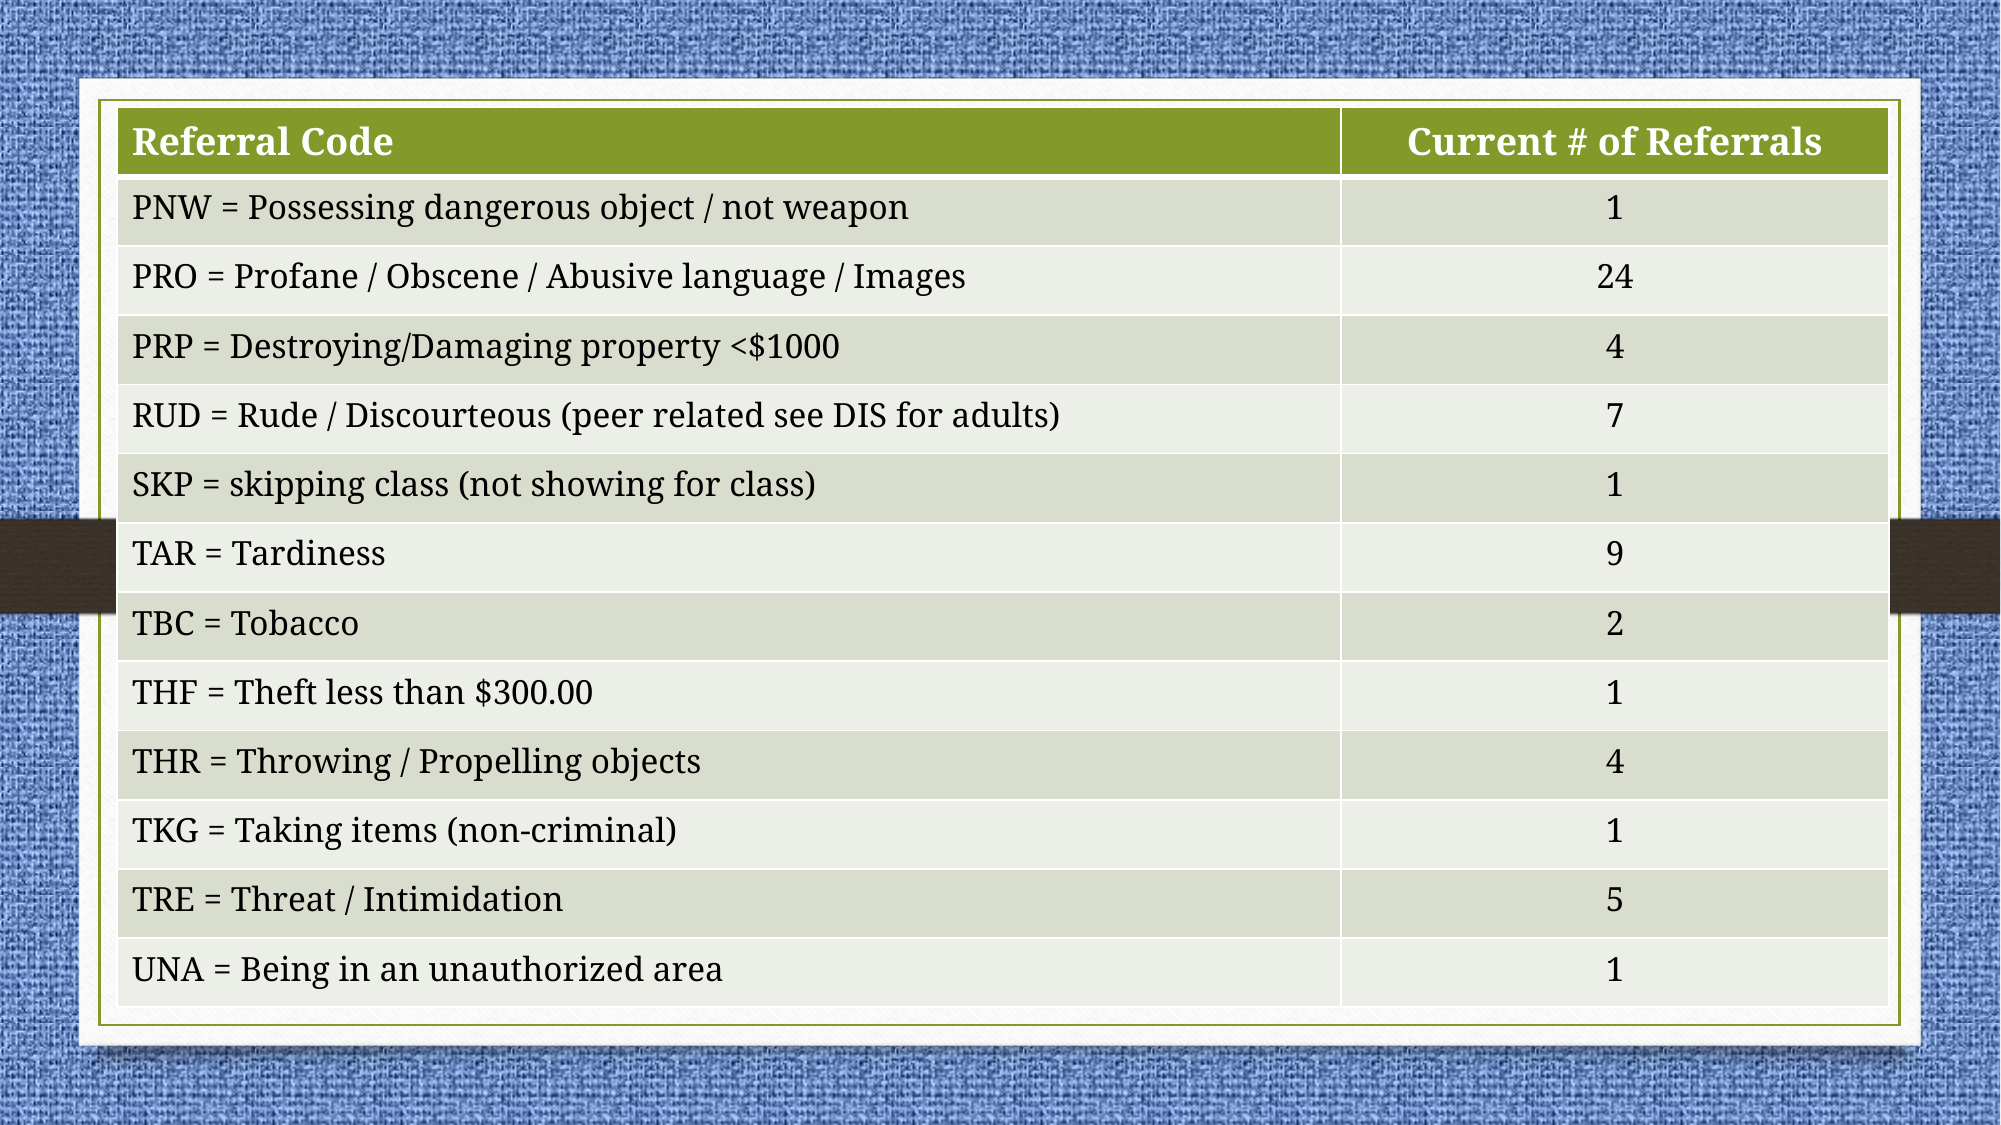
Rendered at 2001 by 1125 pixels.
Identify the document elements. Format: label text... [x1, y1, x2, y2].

table_cell PNW = Possessing dangerous object / not weapon [118, 180, 1340, 245]
table_cell 1 [1342, 662, 1888, 730]
table_cell THF = Theft less than $300.00 [118, 662, 1340, 730]
table_cell 24 [1342, 247, 1888, 314]
table_cell 1 [1342, 801, 1888, 868]
table_cell UNA = Being in an unauthorized area [118, 939, 1340, 1006]
table_header Current # of Referrals [1342, 108, 1888, 174]
table_cell 9 [1342, 524, 1888, 591]
table_cell RUD = Rude / Discourteous (peer related see DIS for adults) [118, 385, 1340, 453]
table_cell TKG = Taking items (non-criminal) [118, 801, 1340, 868]
table_cell 4 [1342, 316, 1888, 384]
table_cell 1 [1342, 180, 1888, 245]
table_cell PRP = Destroying/Damaging property <$1000 [118, 316, 1340, 384]
table_header Referral Code [118, 108, 1340, 174]
table_cell TBC = Tobacco [118, 593, 1340, 660]
table_cell 2 [1342, 593, 1888, 660]
table_cell 1 [1342, 939, 1888, 1006]
table_cell TAR = Tardiness [118, 524, 1340, 591]
table_cell 4 [1342, 731, 1888, 799]
table_cell SKP = skipping class (not showing for class) [118, 454, 1340, 522]
table_cell 7 [1342, 385, 1888, 453]
picture [0, 0, 2001, 1125]
table_cell THR = Throwing / Propelling objects [118, 731, 1340, 799]
table_cell TRE = Threat / Intimidation [118, 870, 1340, 937]
table_cell 5 [1342, 870, 1888, 937]
table_cell PRO = Profane / Obscene / Abusive language / Images [118, 247, 1340, 314]
table_cell 1 [1342, 454, 1888, 522]
